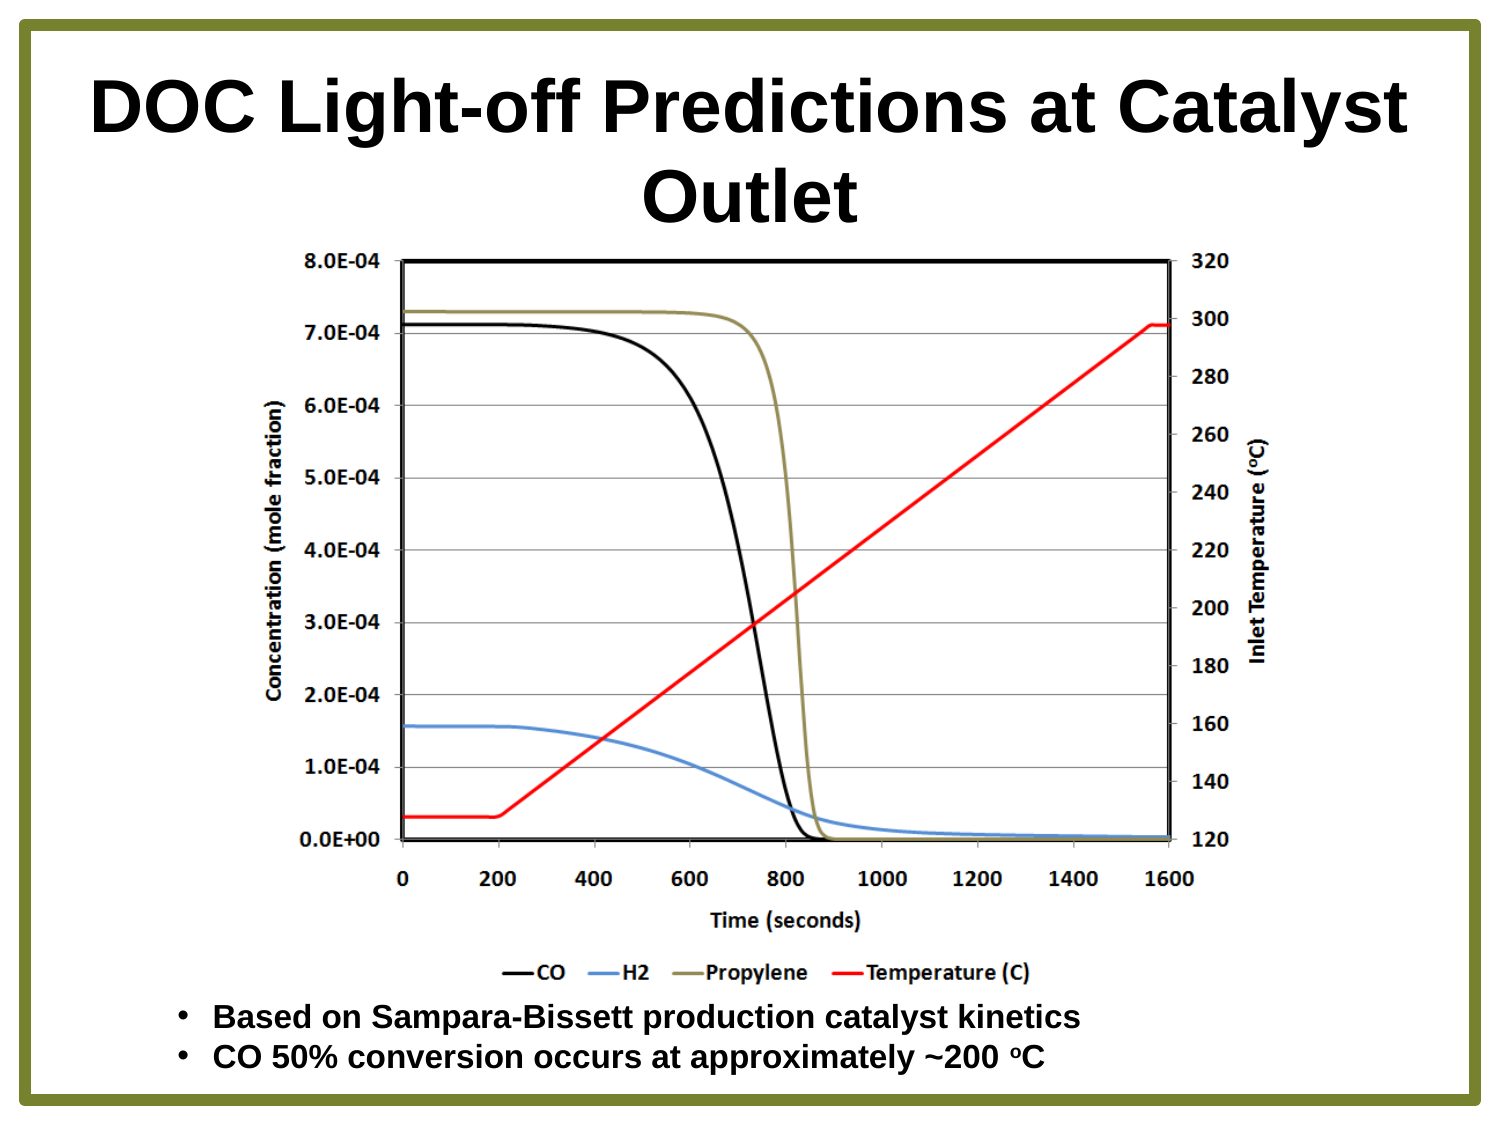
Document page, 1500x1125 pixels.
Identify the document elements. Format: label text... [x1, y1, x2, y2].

text_box Based on Sampara-Bissett production catalyst kinetics CO 50% conversion occurs at approximately ~200 oC [162, 987, 1263, 1083]
text_box DOC Light-off Predictions at Catalyst Outlet [37, 49, 1463, 245]
picture [237, 237, 1292, 1003]
